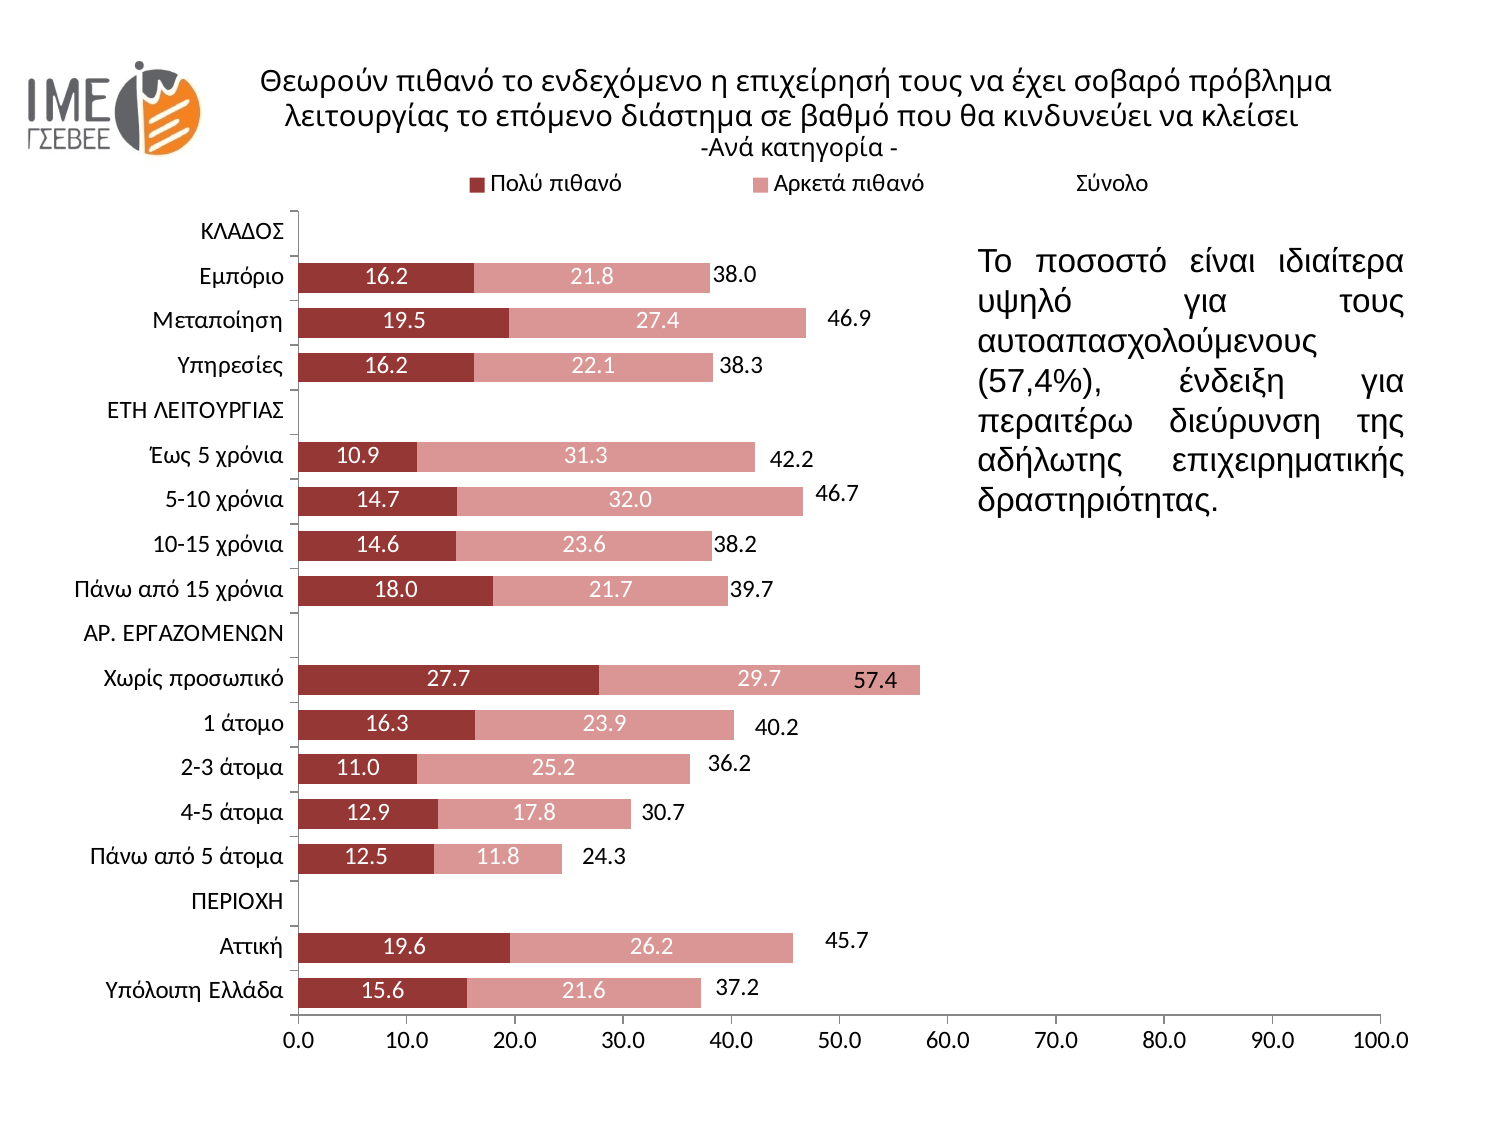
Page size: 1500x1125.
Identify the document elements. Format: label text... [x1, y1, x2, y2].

title Θεωρούν πιθανό το ενδεχόμενο η επιχείρησή τους να έχει σοβαρό πρόβλημα λειτουργίας το επόμενο διάστημα σε βαθμό που θα κινδυνεύει να κλείσει -Ανά κατηγορία - [187, 54, 1406, 136]
picture [17, 44, 207, 177]
chart [46, 163, 1441, 1074]
